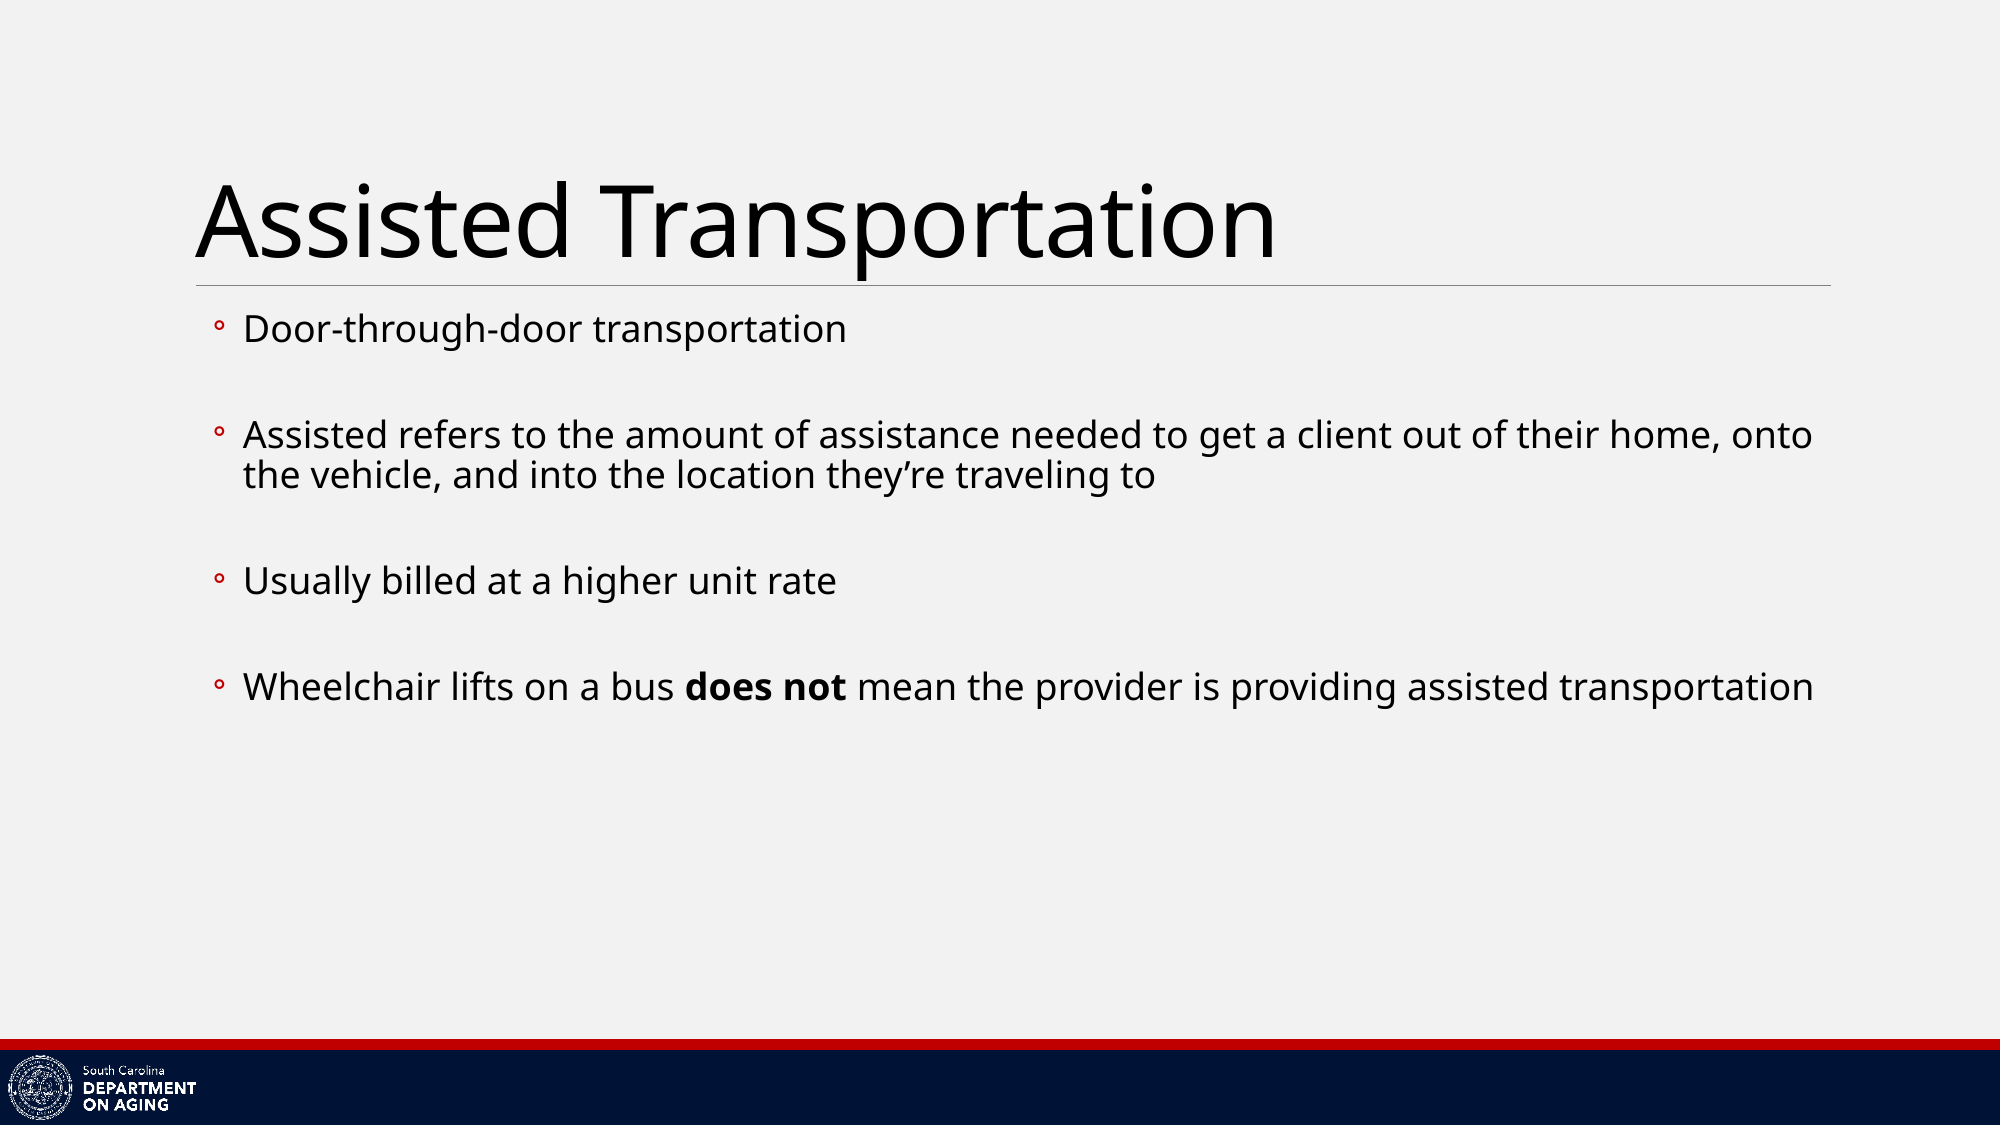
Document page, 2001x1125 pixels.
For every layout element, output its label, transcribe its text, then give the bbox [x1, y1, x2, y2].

picture [8, 1055, 196, 1120]
list Door-through-door transportation Assisted refers to the amount of assistance needed to get a client out of their home, onto the vehicle, and into the location they’re traveling to Usually billed at a higher unit rate Wheelchair lifts on a bus does not mean the provider is providing assisted transportation [180, 302, 1830, 963]
title Assisted Transportation [180, 47, 1830, 285]
